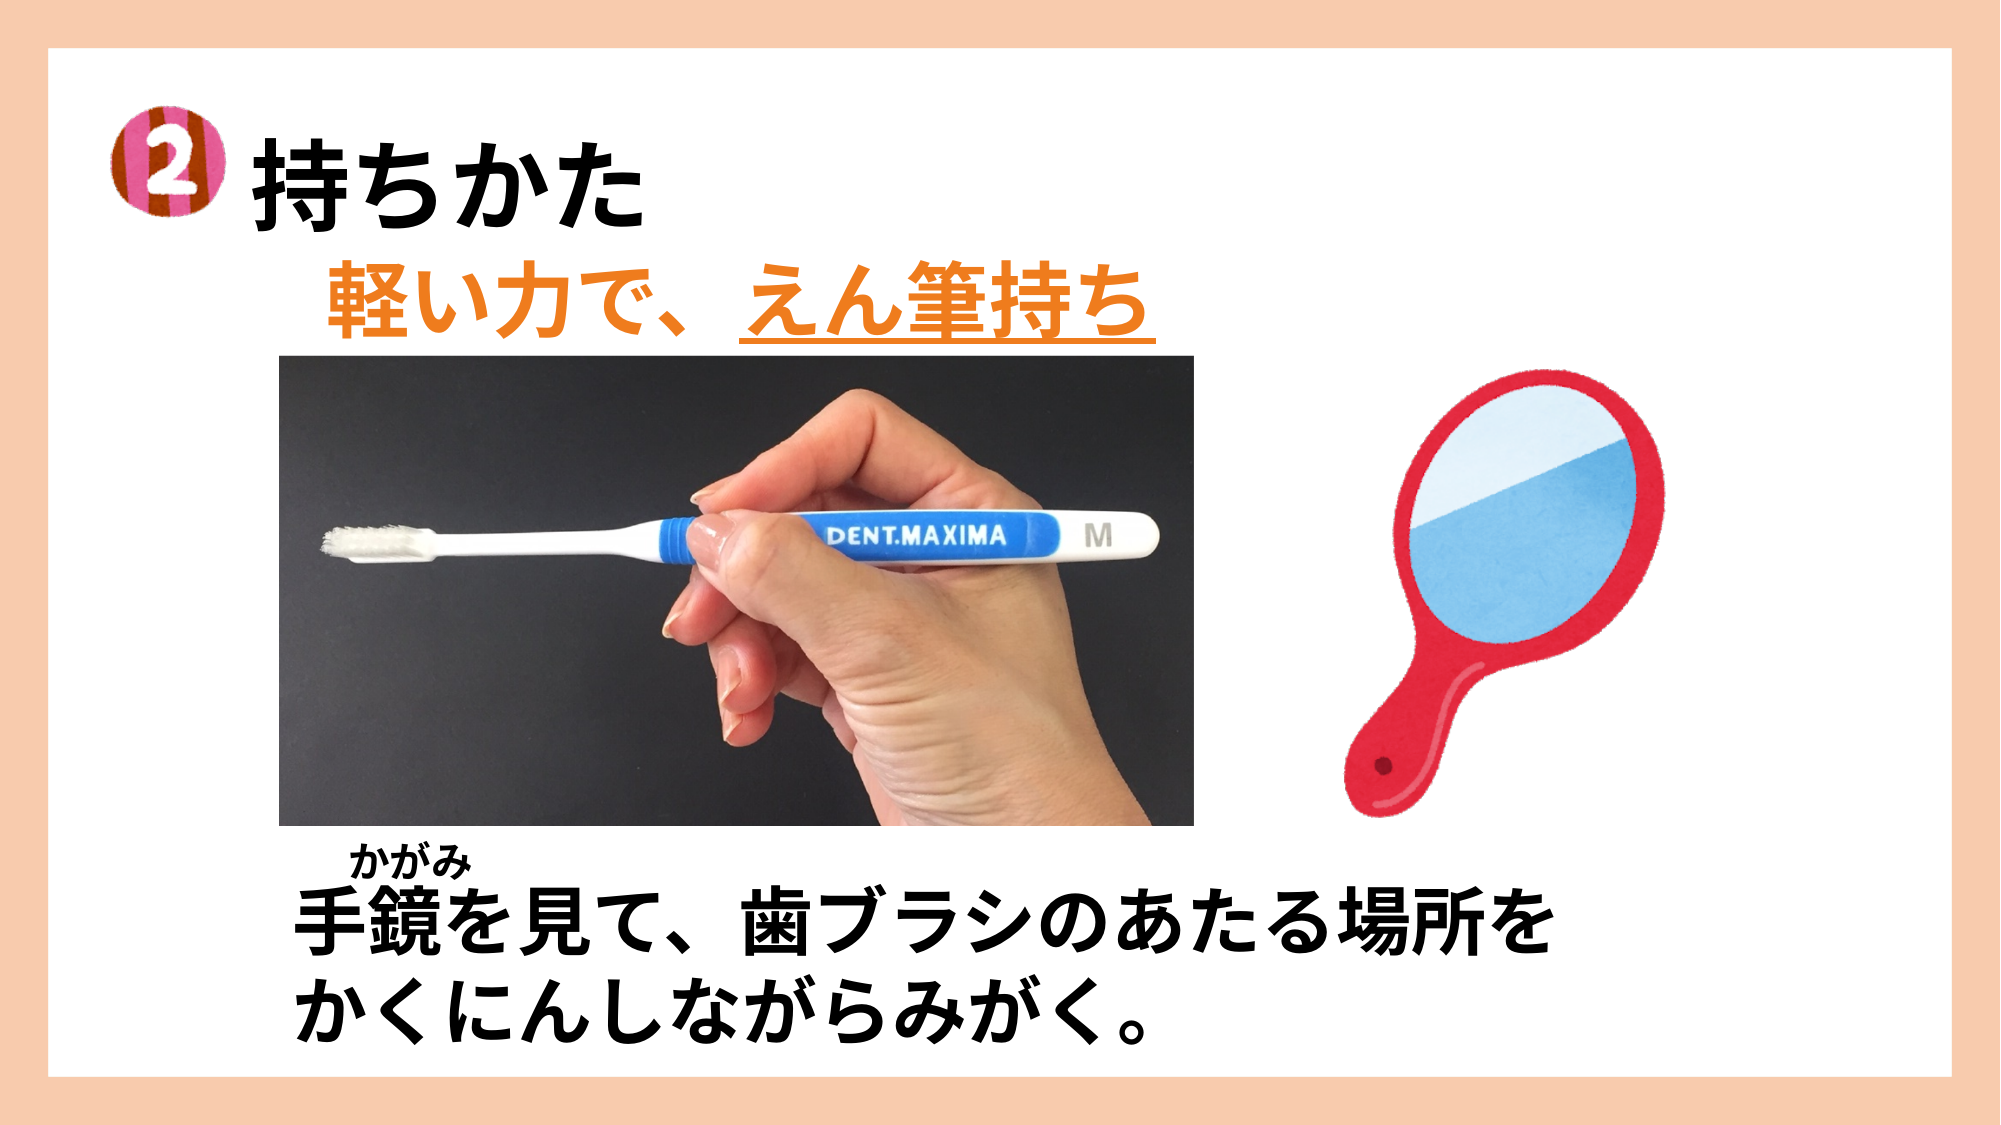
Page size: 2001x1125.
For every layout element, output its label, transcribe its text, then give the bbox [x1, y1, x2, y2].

picture [278, 355, 1194, 826]
picture [1290, 361, 1708, 832]
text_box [106, 56, 686, 237]
text_box かがみ [333, 828, 489, 894]
text_box 手鏡を見て、歯ブラシのあたる場所を かくにんしながらみがく。 [233, 867, 1823, 1062]
text_box 軽い力で、えん筆持ち [267, 241, 1171, 356]
text_box [0, 0, 2000, 1125]
